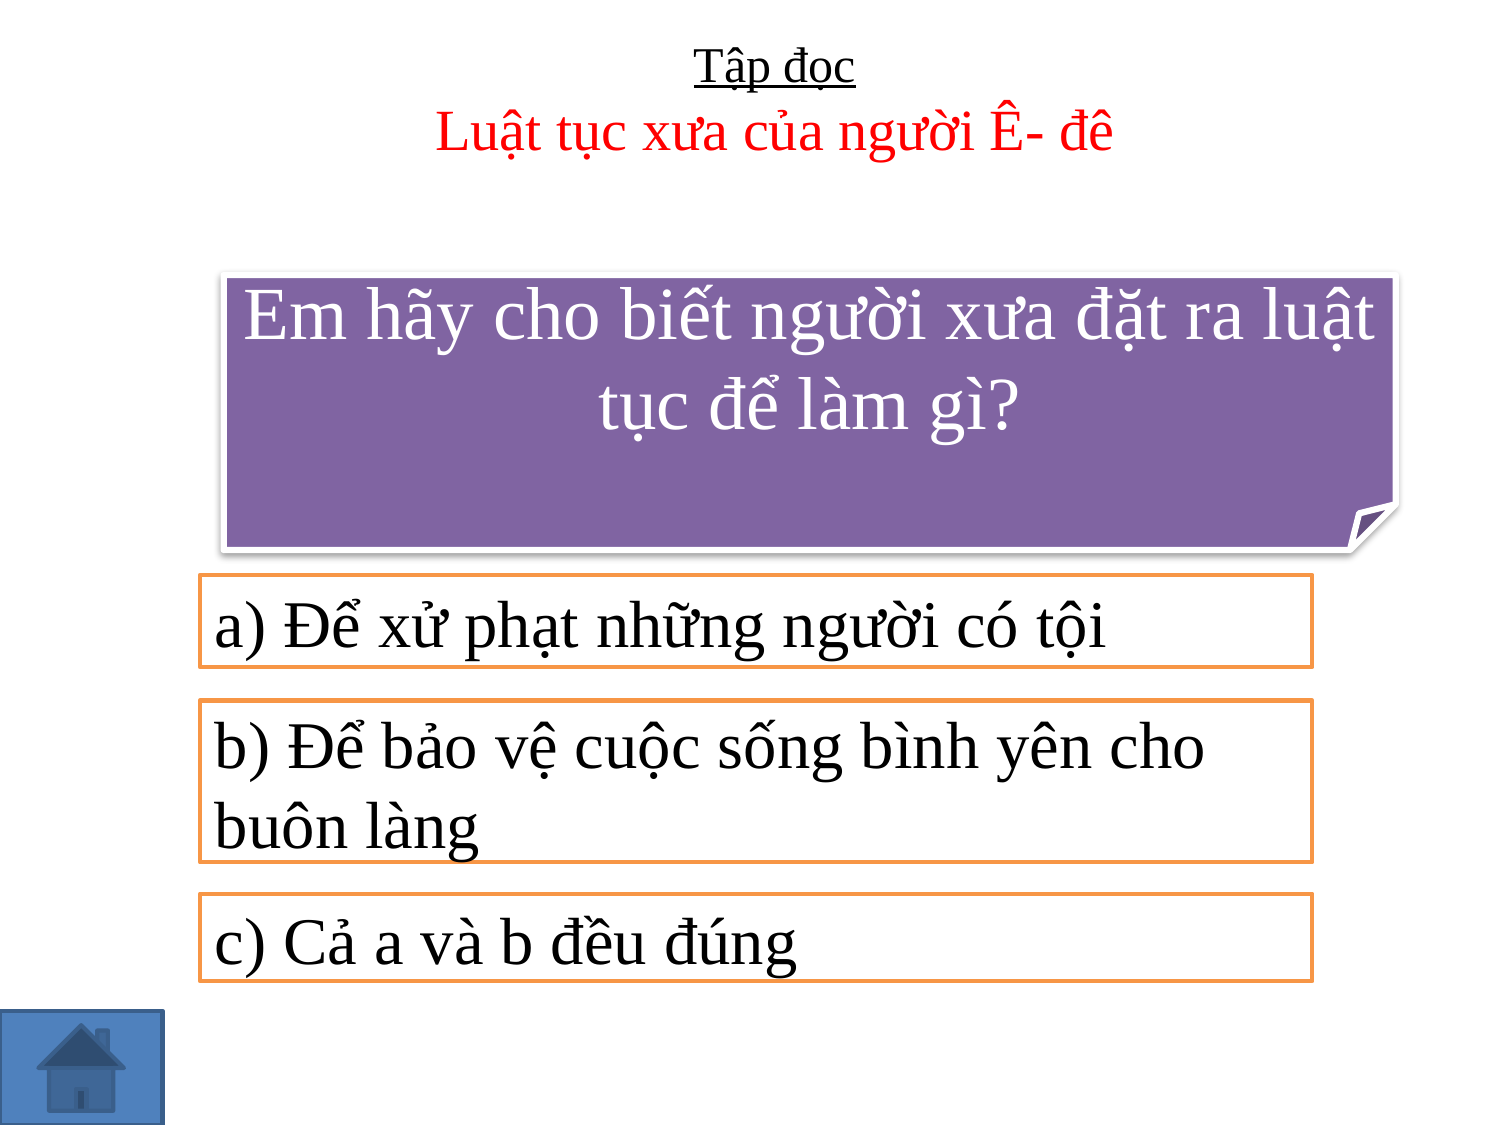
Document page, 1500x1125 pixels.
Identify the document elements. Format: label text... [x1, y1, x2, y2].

text_box a) Để xử phạt những người có tội [198, 573, 1314, 669]
text_box b) Để bảo vệ cuộc sống bình yên cho buôn làng [198, 698, 1314, 864]
text_box [0, 1009, 165, 1125]
text_box Tập đọc Luật tục xưa của người Ê- đê [99, 24, 1450, 150]
text_box c) Cả a và b đều đúng [198, 892, 1314, 983]
text_box Em hãy cho biết người xưa đặt ra luật tục để làm gì? [220, 271, 1399, 554]
